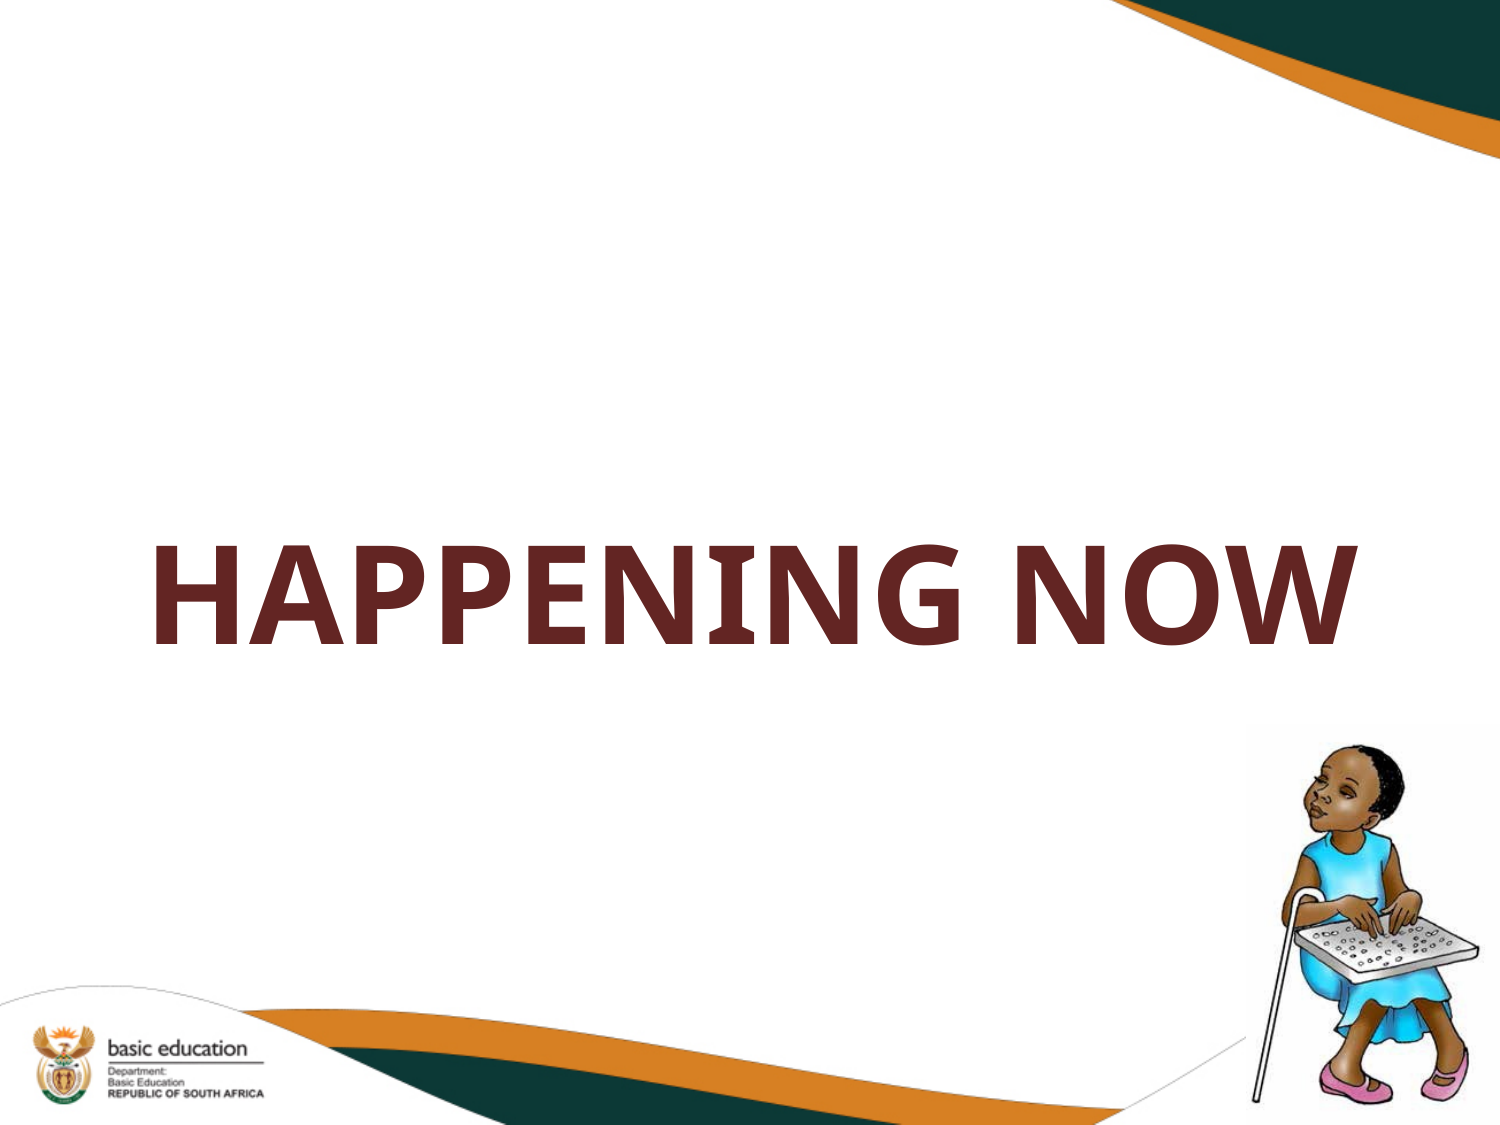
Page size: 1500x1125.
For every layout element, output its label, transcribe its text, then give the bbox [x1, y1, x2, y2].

picture [0, 0, 1500, 1125]
title HAPPENING NOW [76, 432, 1427, 750]
